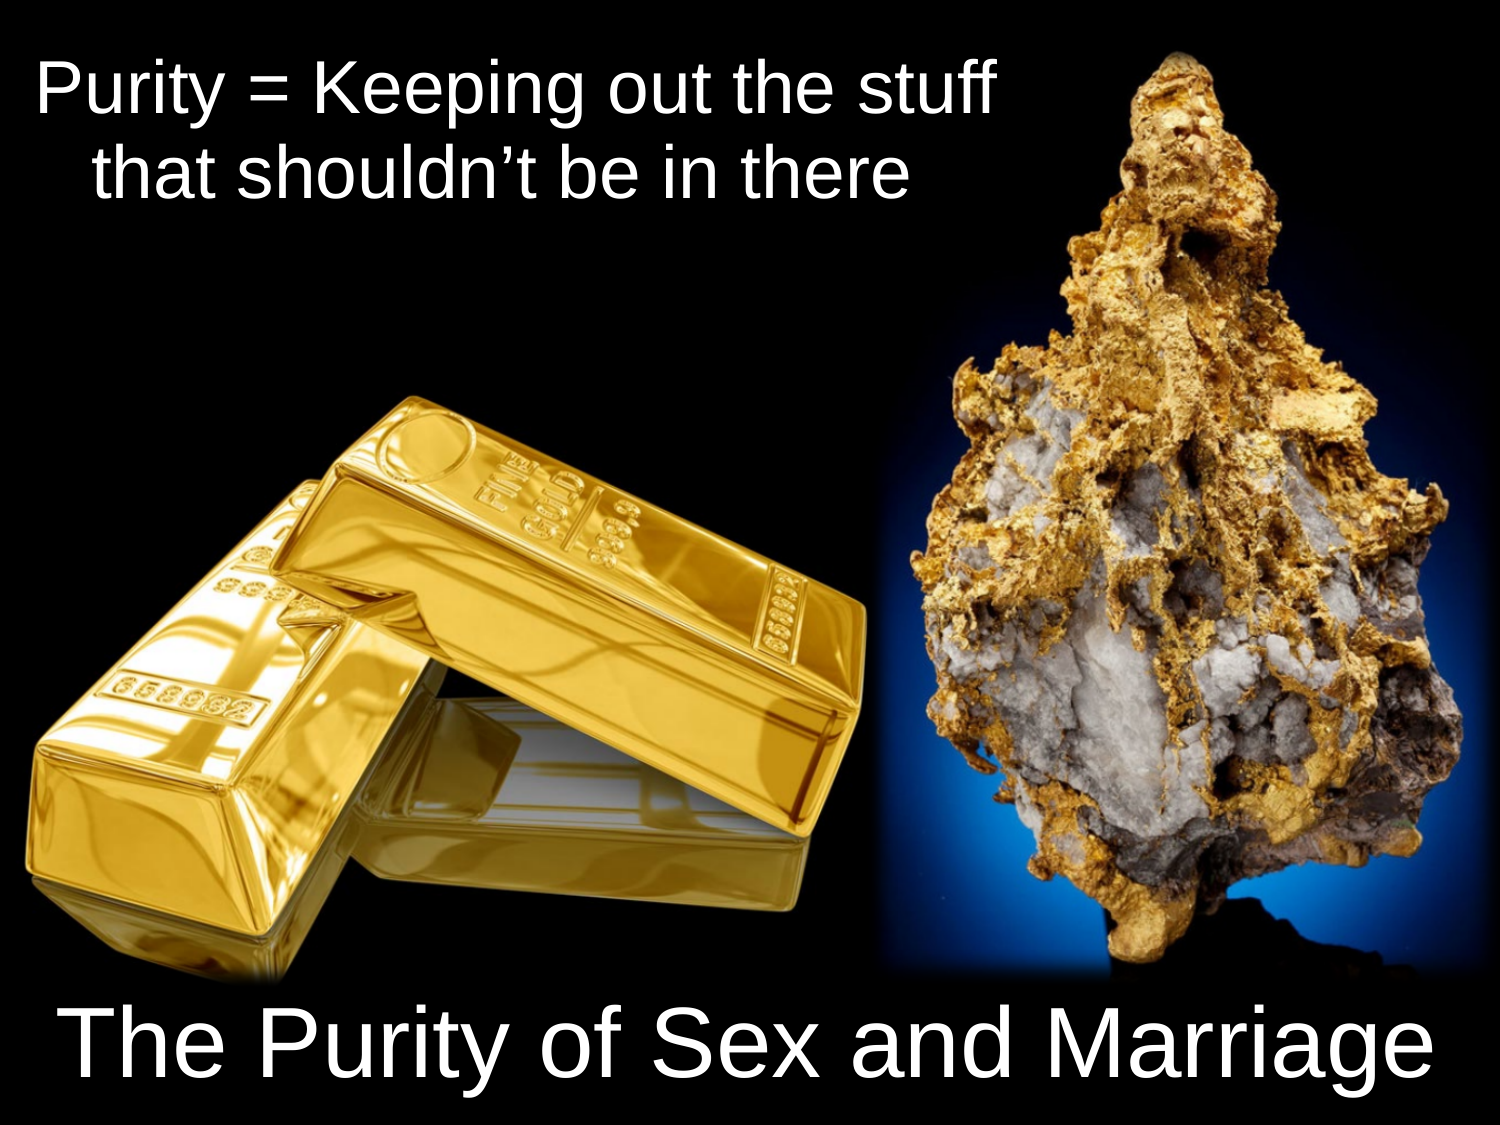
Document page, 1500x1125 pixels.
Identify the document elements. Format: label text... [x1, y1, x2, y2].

picture [0, 37, 1500, 988]
title The Purity of Sex and Marriage [9, 997, 1485, 1107]
list Purity = Keeping out the stuff that shouldn’t be in there [19, 37, 856, 373]
